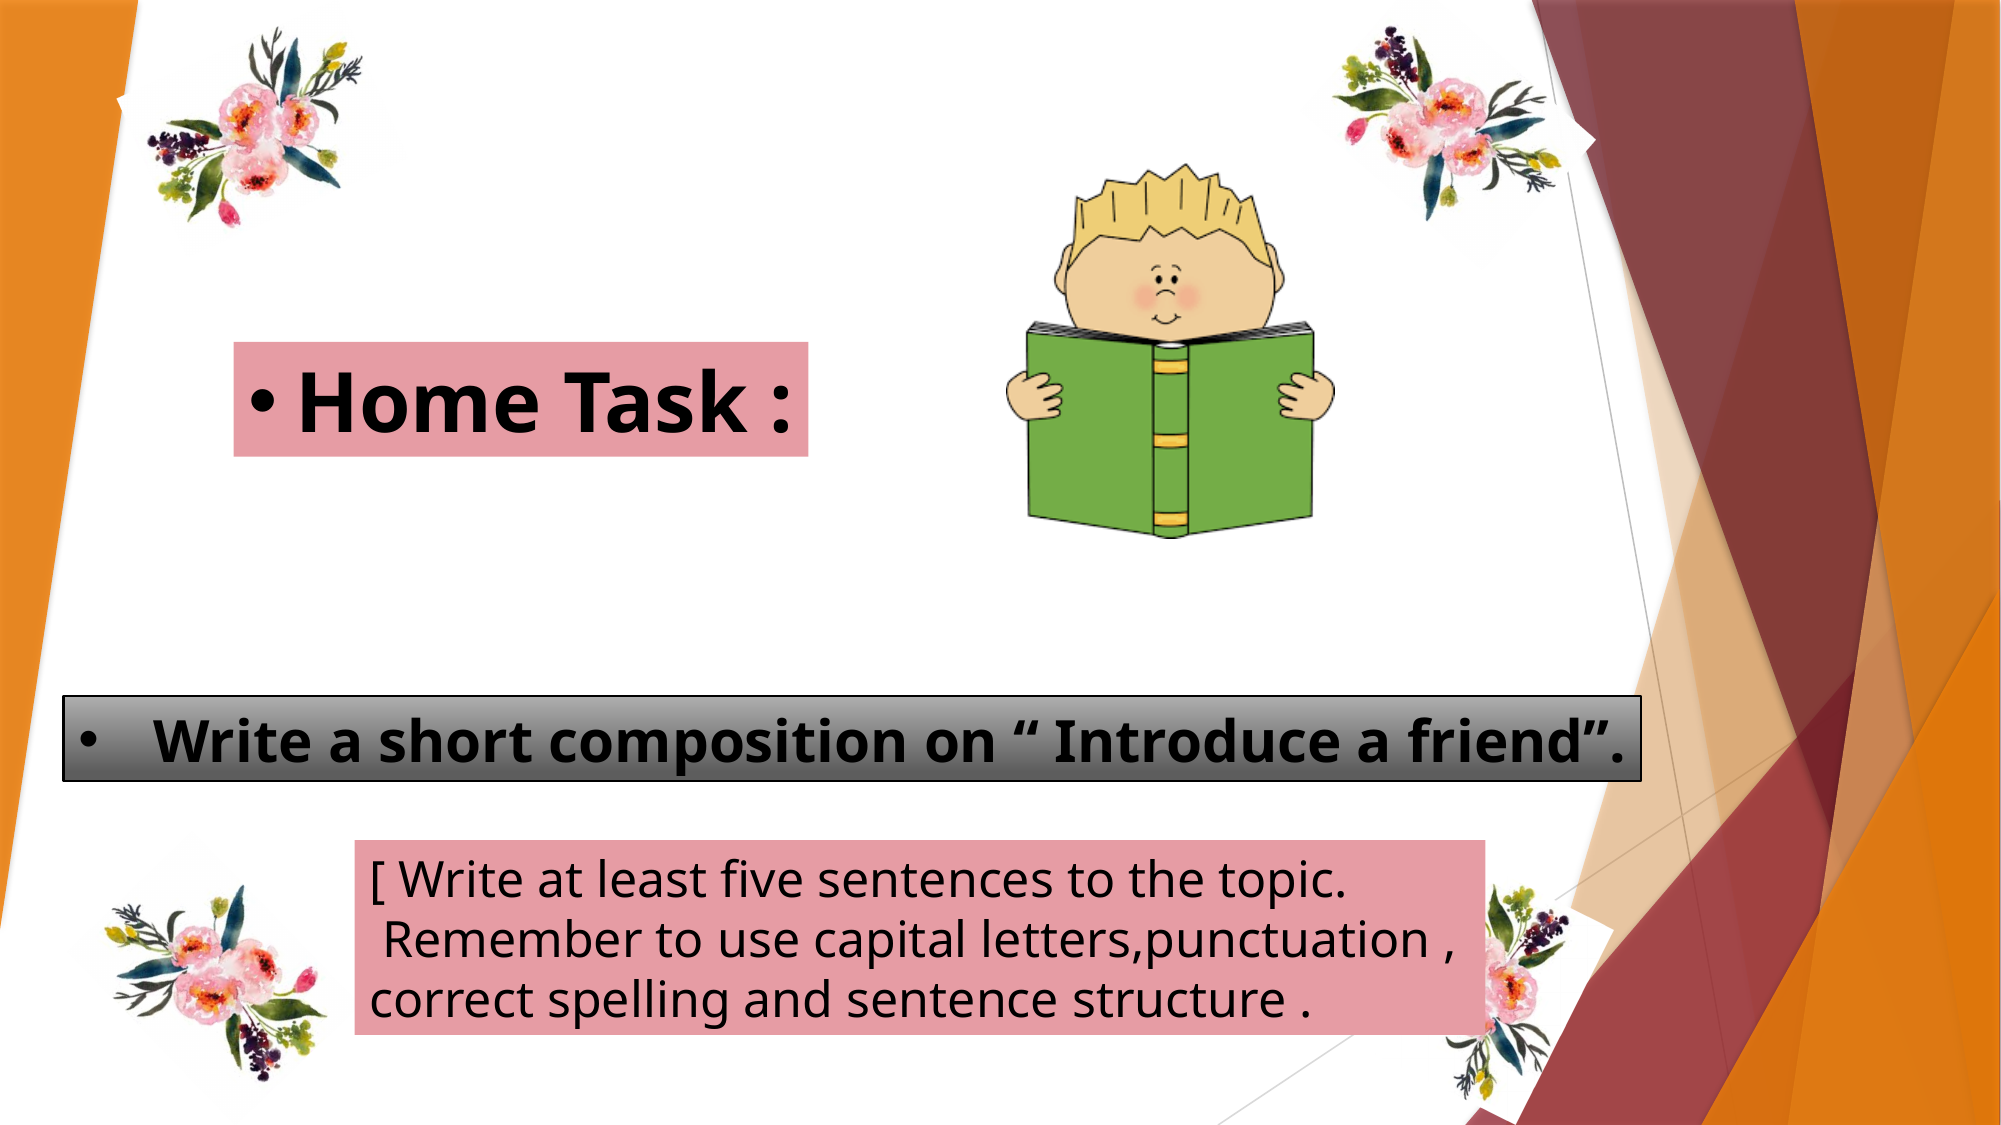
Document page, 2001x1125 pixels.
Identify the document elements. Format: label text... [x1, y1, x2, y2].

picture [1377, 866, 1613, 1124]
text_box [ Write at least five sentences to the topic. Remember to use capital letters,punctuation , correct spelling and sentence structure . [354, 840, 1486, 1035]
picture [68, 832, 354, 1124]
text_box Home Task : [233, 341, 809, 457]
picture [1005, 0, 1595, 540]
text_box Write a short composition on “ Introduce a friend”. [62, 695, 1642, 782]
picture [117, 0, 407, 256]
